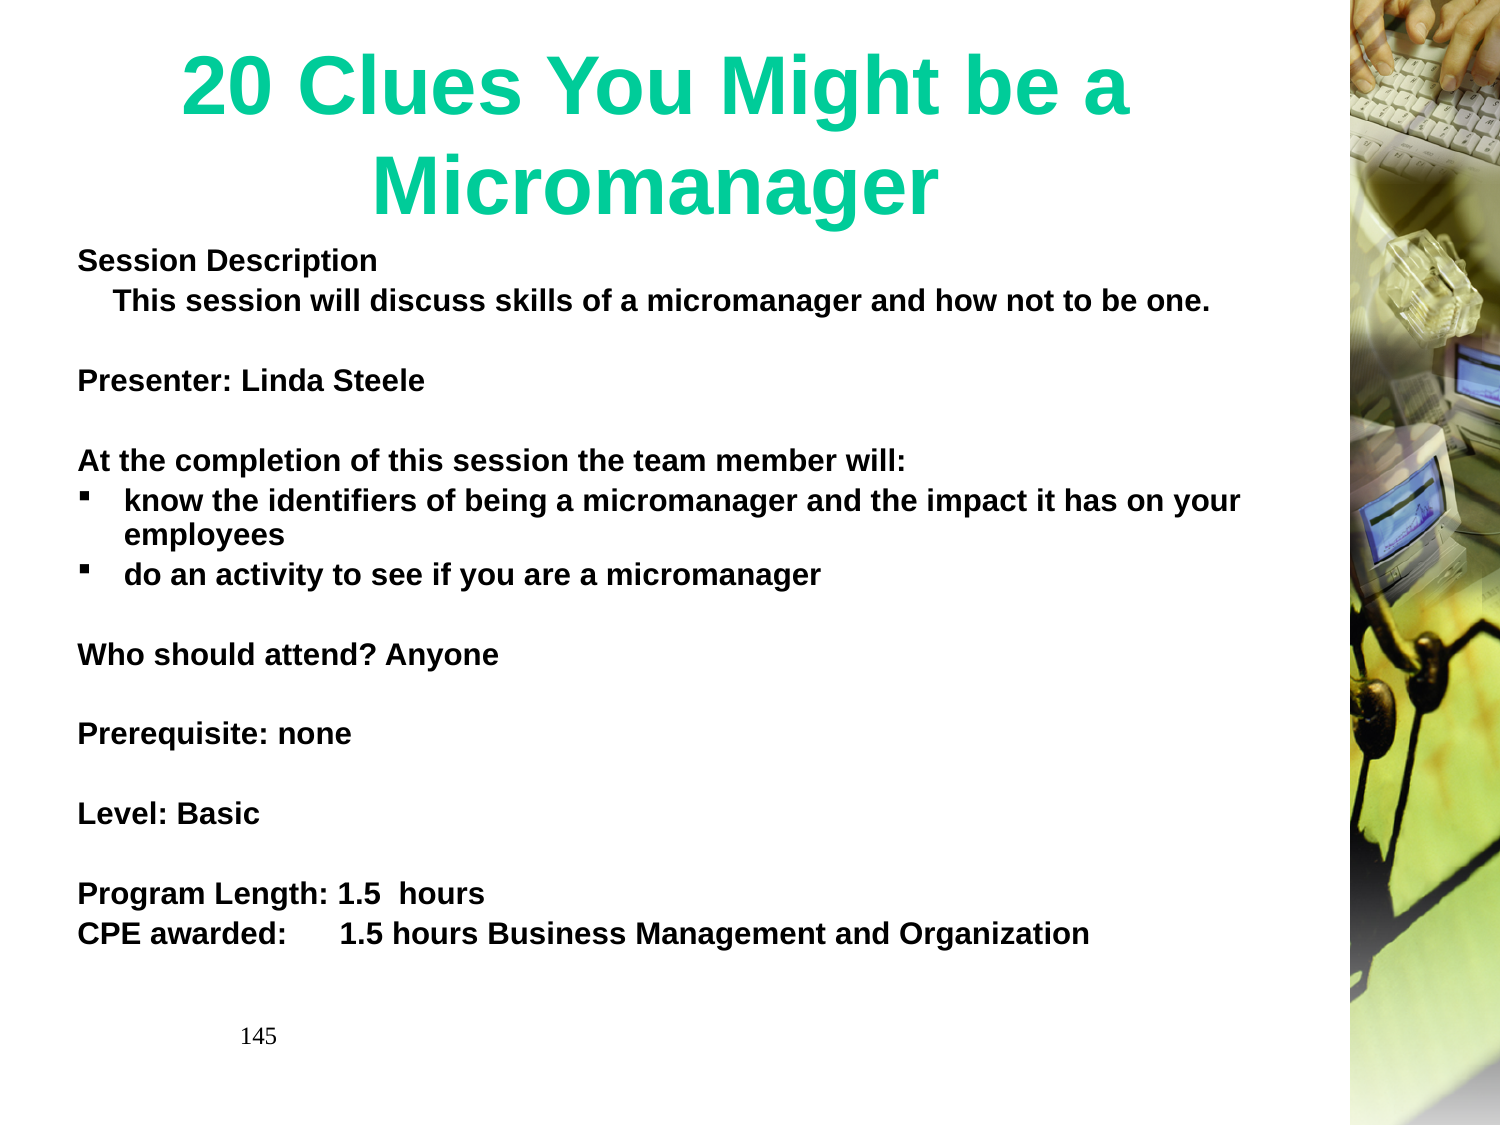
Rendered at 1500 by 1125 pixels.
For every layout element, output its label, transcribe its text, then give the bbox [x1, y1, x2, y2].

title 20 Clues You Might be a Micromanager [49, 37, 1263, 226]
picture [1350, 0, 1500, 1125]
list Session Description This session will discuss skills of a micromanager and how not to be one. Presenter: Linda Steele At the completion of this session the team member will: know the identifiers of being a micromanager and the impact it has on your employees do an activity to see if you are a micromanager Who should attend? Anyone Prerequisite: none Level: Basic Program Length: 1.5 hours CPE awarded: 1.5 hours Business Management and Organization [62, 237, 1276, 1038]
slide_number 145 [225, 1038, 538, 1088]
